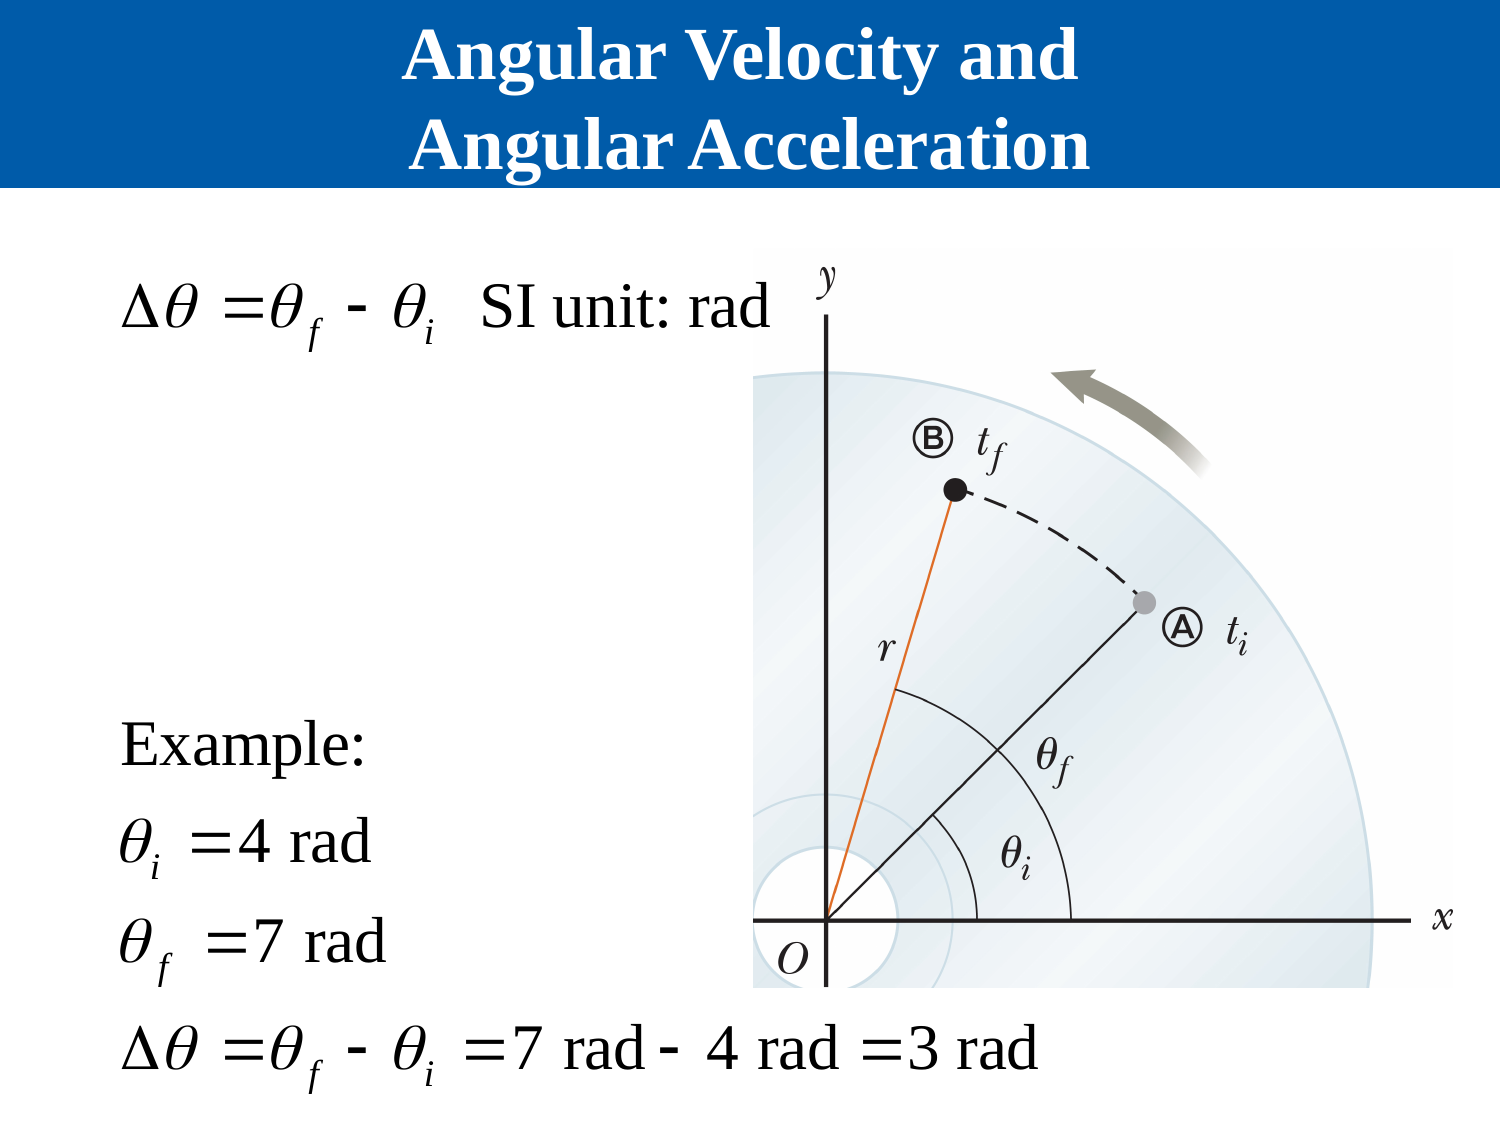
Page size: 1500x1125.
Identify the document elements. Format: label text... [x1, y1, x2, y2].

picture [0, 0, 1500, 188]
title Angular Velocity and Angular Acceleration [75, 1, 1425, 188]
picture [753, 248, 1454, 989]
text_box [107, 702, 1056, 1112]
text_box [107, 262, 788, 367]
